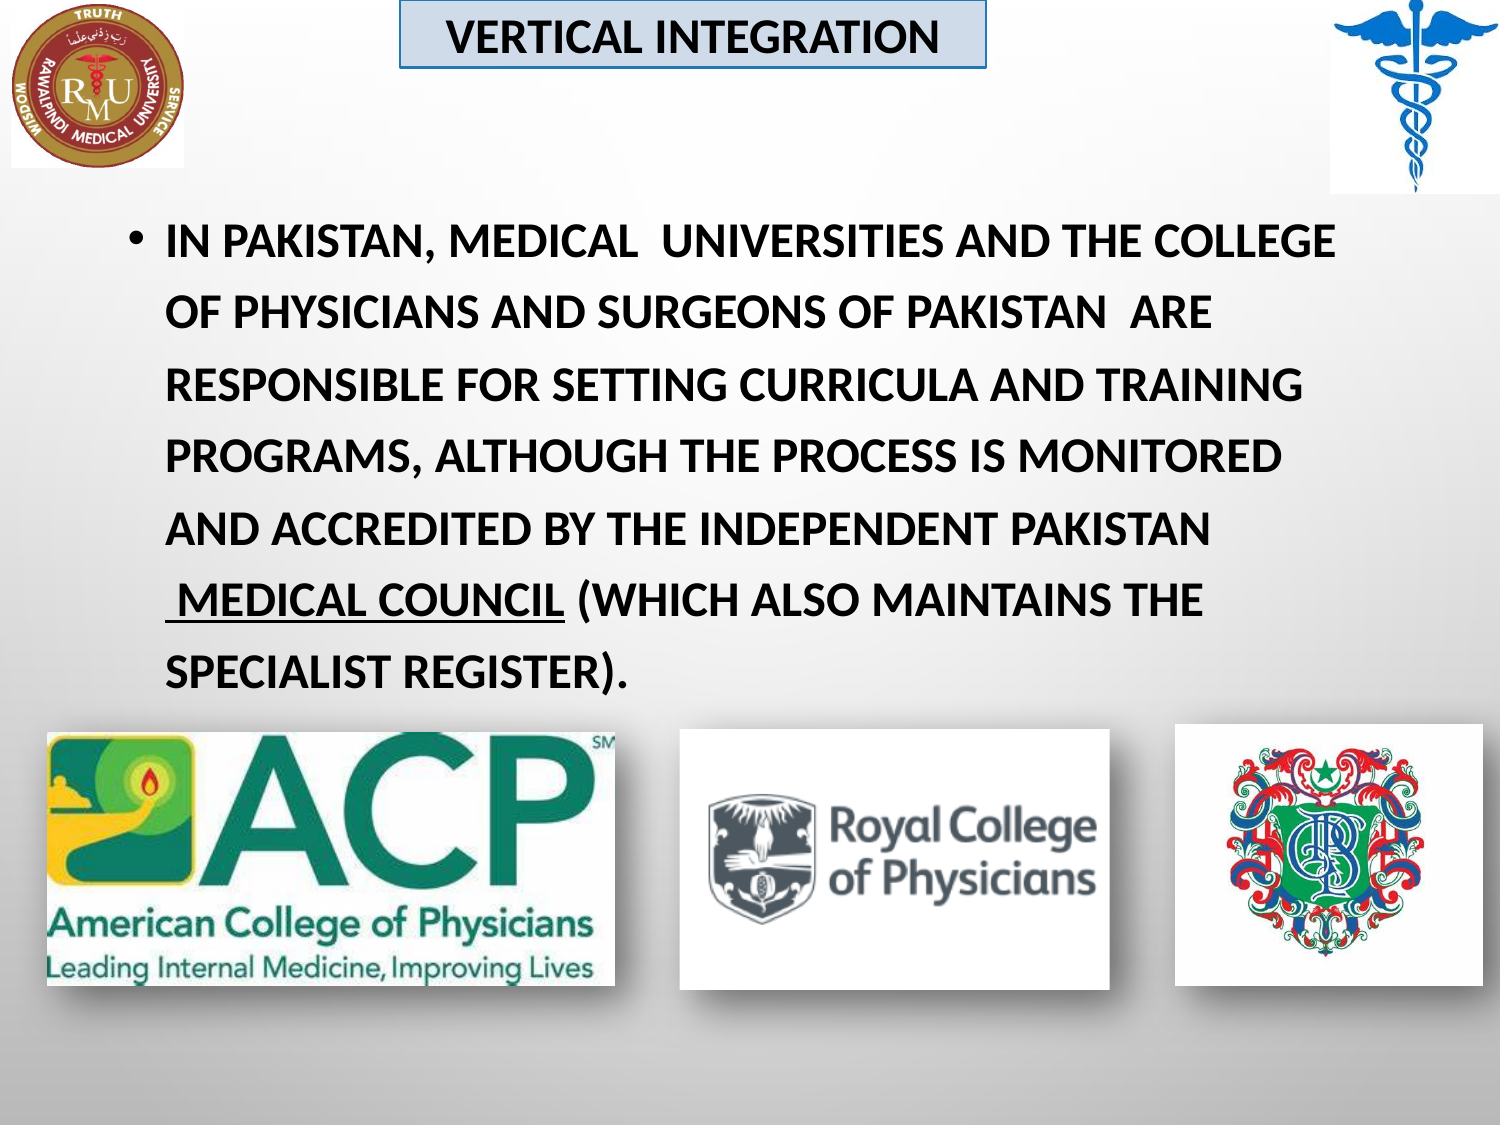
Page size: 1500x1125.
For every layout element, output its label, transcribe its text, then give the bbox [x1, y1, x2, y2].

text_box VERTICAL INTEGRATION [399, 0, 987, 69]
picture [0, 0, 1500, 1125]
list In Pakistan, Medical Universities and the College of Physicians and Surgeons of Pakistan are responsible for setting curricula and training programs, although the process is monitored and accredited by the independent Pakistan Medical Council (which also maintains the specialist register). [112, 187, 1388, 741]
